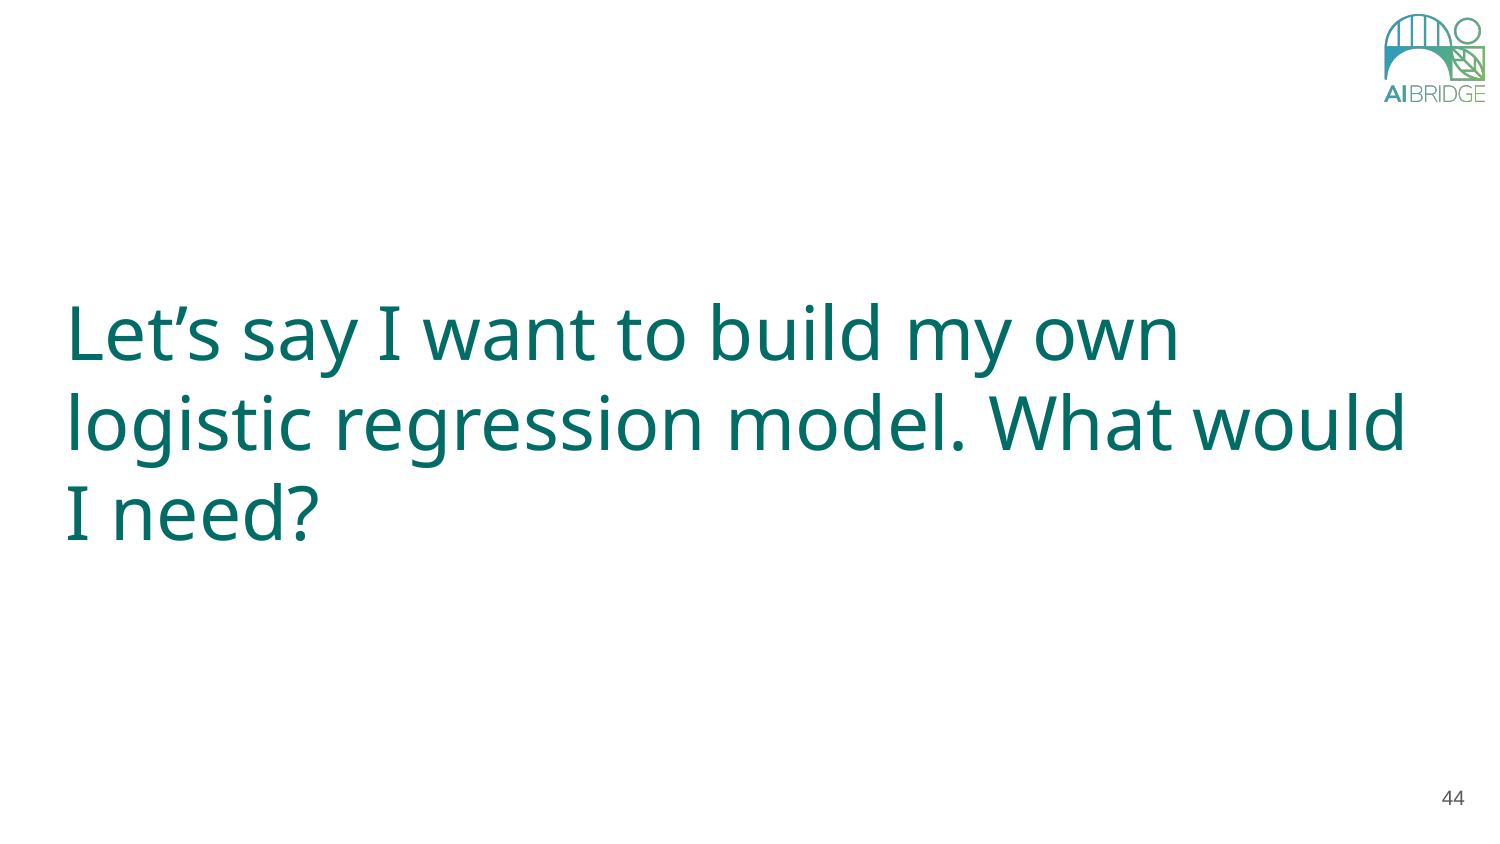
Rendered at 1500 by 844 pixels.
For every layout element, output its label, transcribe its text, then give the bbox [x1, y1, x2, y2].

picture [1384, 13, 1485, 102]
slide_number 44 [1389, 764, 1480, 830]
text_box Let’s say I want to build my own logistic regression model. What would I need? [50, 270, 1450, 571]
